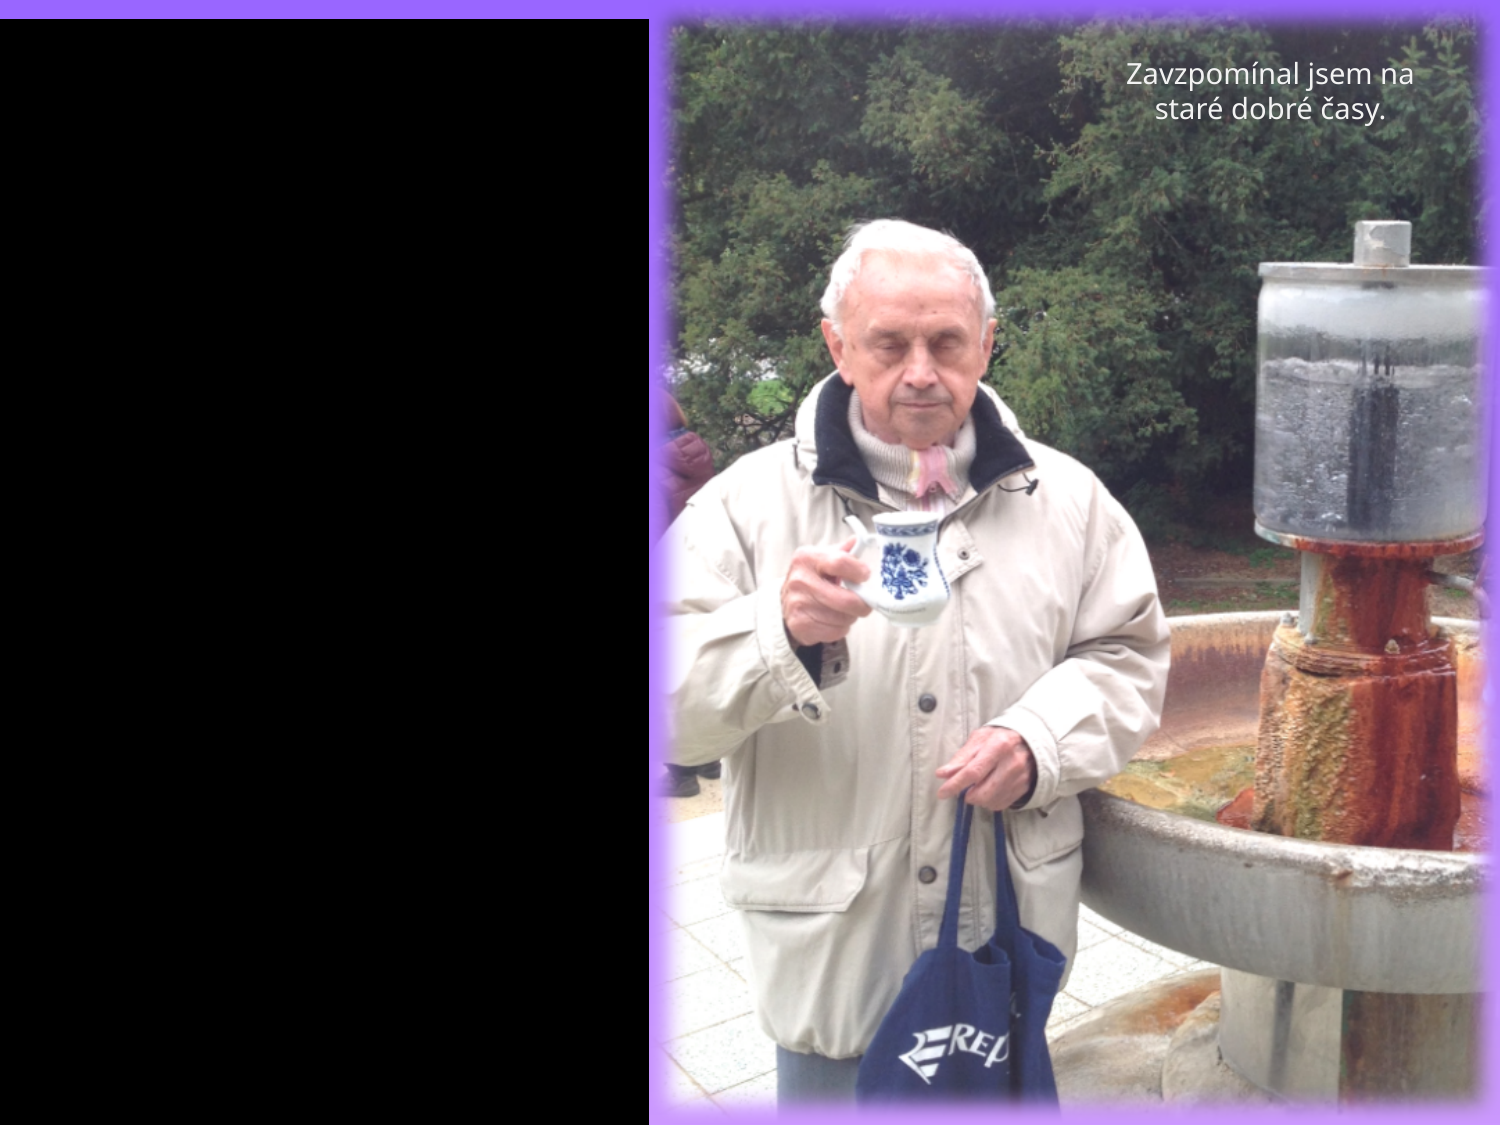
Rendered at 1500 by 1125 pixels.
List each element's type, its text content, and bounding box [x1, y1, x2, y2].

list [0, 18, 650, 1125]
text_box Zavzpomínal jsem na staré dobré časy. [1092, 30, 1449, 134]
picture [511, 136, 1500, 989]
